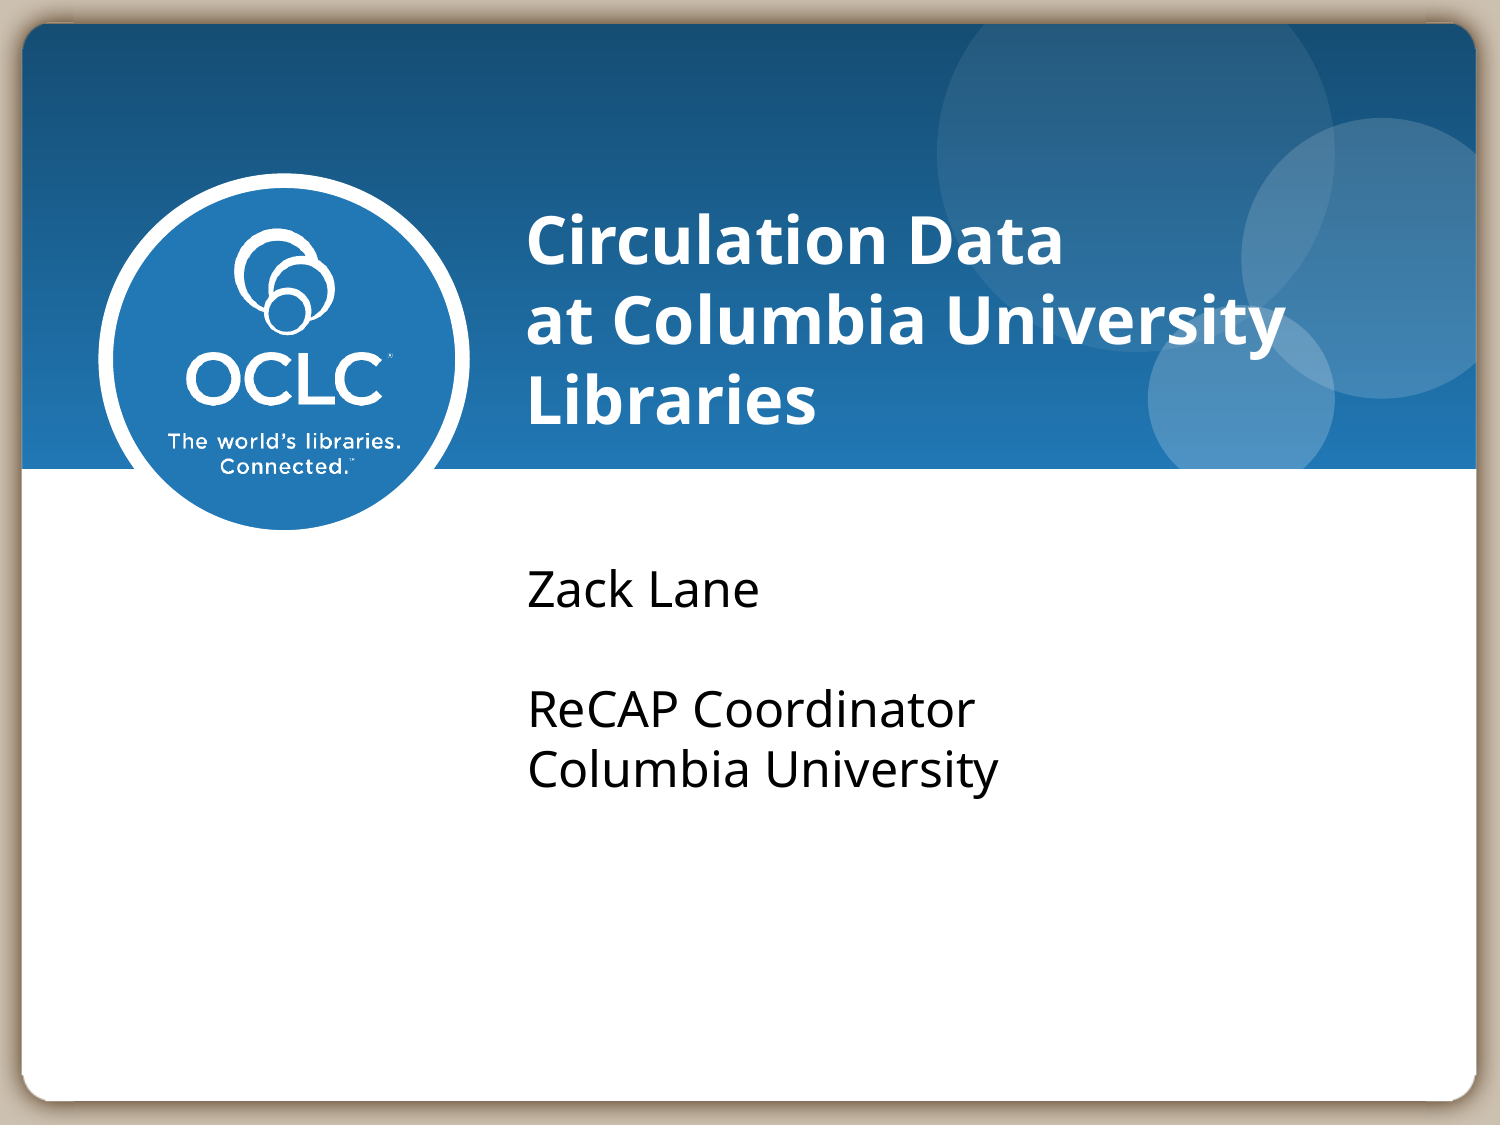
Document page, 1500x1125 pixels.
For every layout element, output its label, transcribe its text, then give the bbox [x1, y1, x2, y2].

title Circulation Data at Columbia University Libraries [524, 149, 1440, 438]
picture [0, 0, 1500, 1125]
subtitle Zack Lane ReCAP Coordinator Columbia University [524, 549, 1215, 867]
